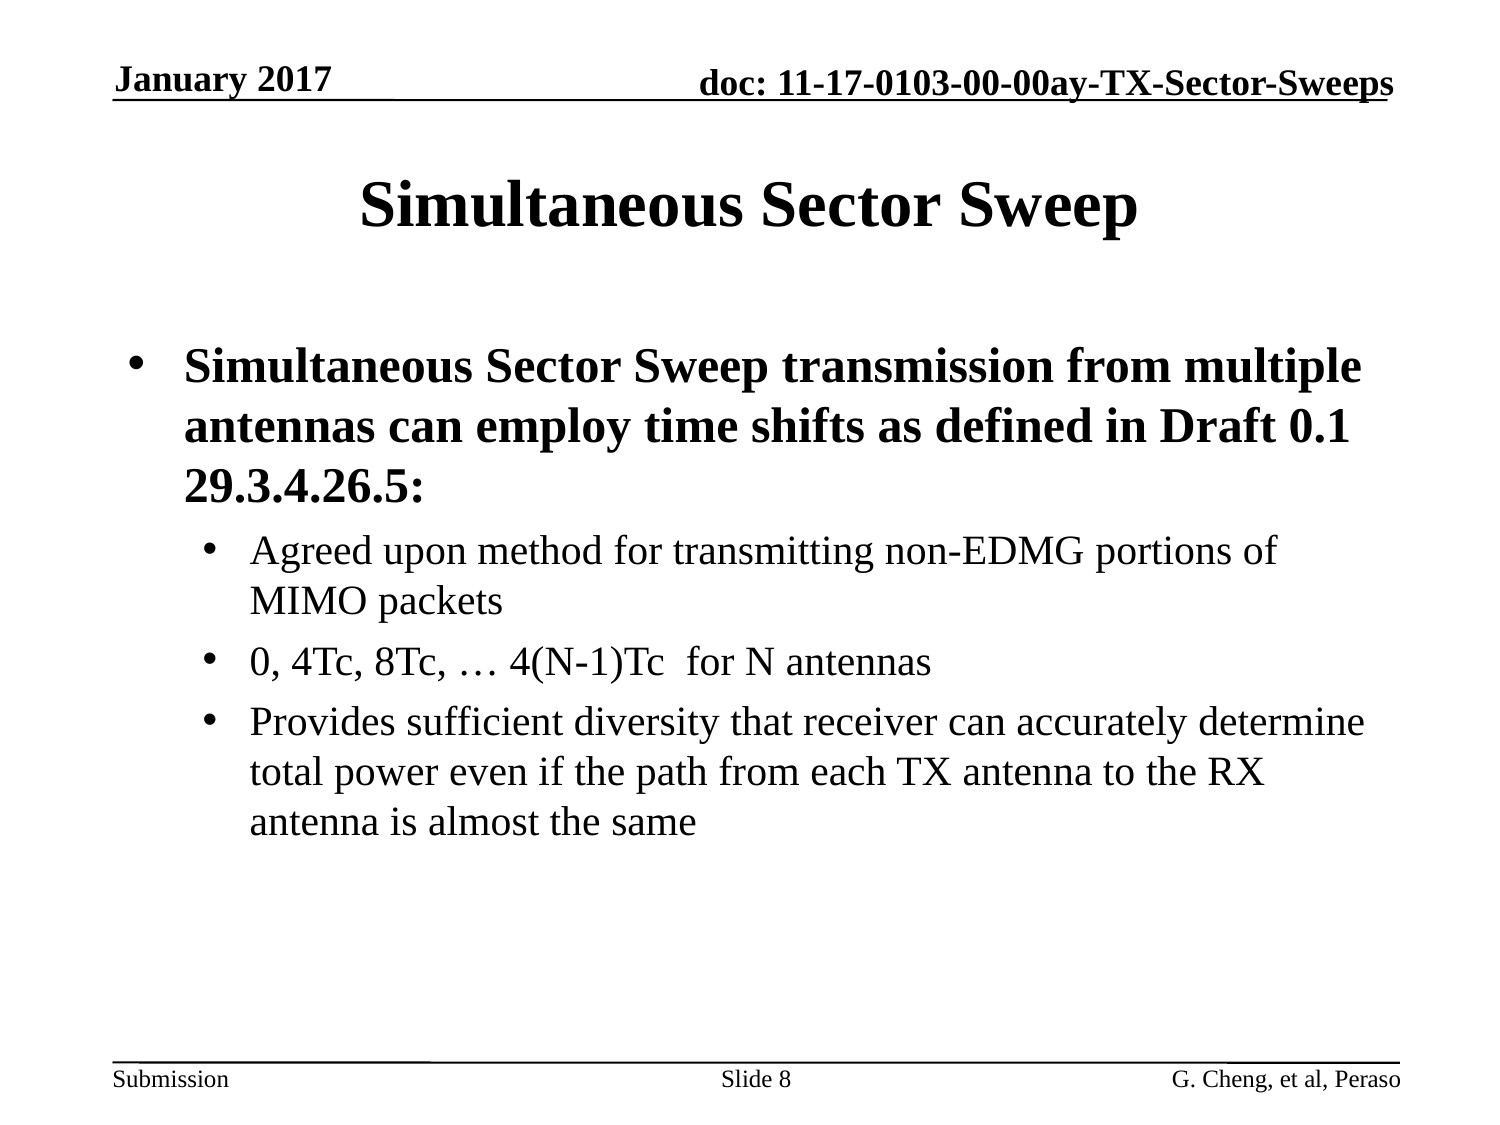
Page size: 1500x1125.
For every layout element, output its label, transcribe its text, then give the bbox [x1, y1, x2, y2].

slide_number Slide 8 [712, 1061, 800, 1123]
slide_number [114, 54, 423, 100]
title Simultaneous Sector Sweep [112, 112, 1388, 288]
footer G. Cheng, et al, Peraso [878, 1061, 1402, 1093]
list Simultaneous Sector Sweep transmission from multiple antennas can employ time shifts as defined in Draft 0.1 29.3.4.26.5: Agreed upon method for transmitting non-EDMG portions of MIMO packets 0, 4Tc, 8Tc, … 4(N-1)Tc for N antennas Provides sufficient diversity that receiver can accurately determine total power even if the path from each TX antenna to the RX antenna is almost the same [112, 324, 1388, 1000]
